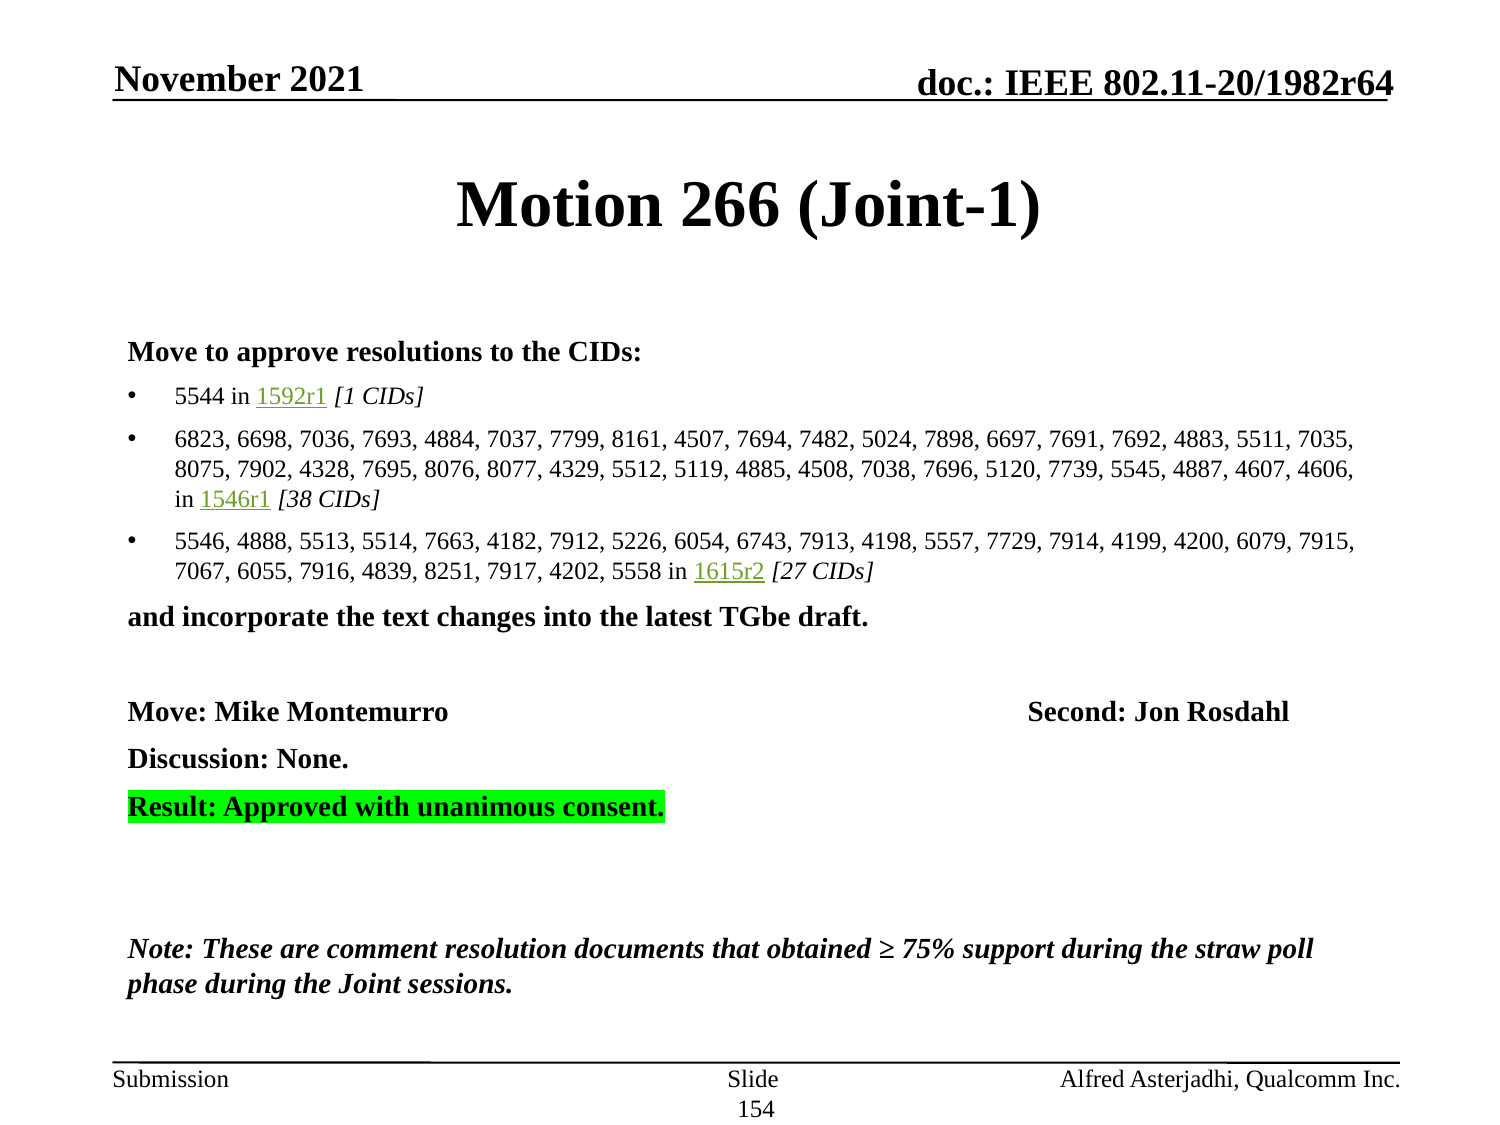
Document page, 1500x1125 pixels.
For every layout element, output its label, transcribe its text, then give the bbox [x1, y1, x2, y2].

title Motion 266 (Joint-1) [112, 112, 1388, 288]
list Move to approve resolutions to the CIDs: 5544 in 1592r1 [1 CIDs] 6823, 6698, 7036, 7693, 4884, 7037, 7799, 8161, 4507, 7694, 7482, 5024, 7898, 6697, 7691, 7692, 4883, 5511, 7035, 8075, 7902, 4328, 7695, 8076, 8077, 4329, 5512, 5119, 4885, 4508, 7038, 7696, 5120, 7739, 5545, 4887, 4607, 4606, in 1546r1 [38 CIDs] 5546, 4888, 5513, 5514, 7663, 4182, 7912, 5226, 6054, 6743, 7913, 4198, 5557, 7729, 7914, 4199, 4200, 6079, 7915, 7067, 6055, 7916, 4839, 8251, 7917, 4202, 5558 in 1615r2 [27 CIDs] and incorporate the text changes into the latest TGbe draft. Move: Mike Montemurro Second: Jon Rosdahl Discussion: None. Result: Approved with unanimous consent. Note: These are comment resolution documents that obtained ≥ 75% support during the straw poll phase during the Joint sessions. [112, 324, 1388, 1063]
slide_number Slide 154 [712, 1061, 800, 1123]
footer Alfred Asterjadhi, Qualcomm Inc. [878, 1061, 1402, 1093]
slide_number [114, 54, 423, 100]
